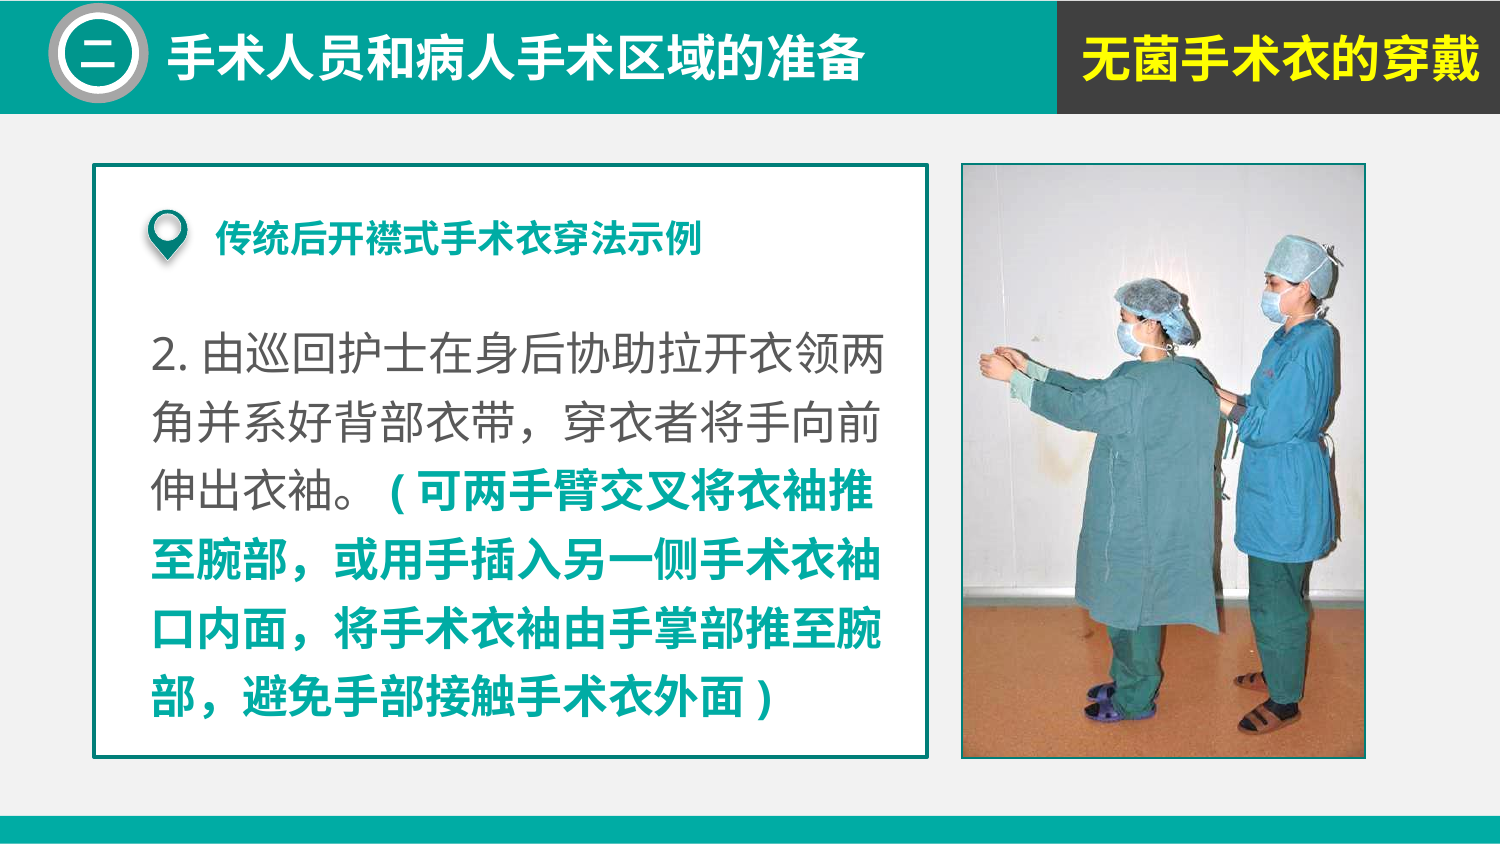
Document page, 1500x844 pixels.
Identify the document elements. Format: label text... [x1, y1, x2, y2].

picture [962, 164, 1365, 758]
text_box [92, 163, 929, 759]
text_box [0, 0, 1056, 116]
text_box 手术人员和病人手术区域的准备 [151, 19, 881, 95]
text_box 无菌手术衣的穿戴 [1055, 0, 1500, 116]
text_box [0, 814, 1500, 844]
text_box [135, 207, 904, 736]
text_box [52, 7, 145, 99]
